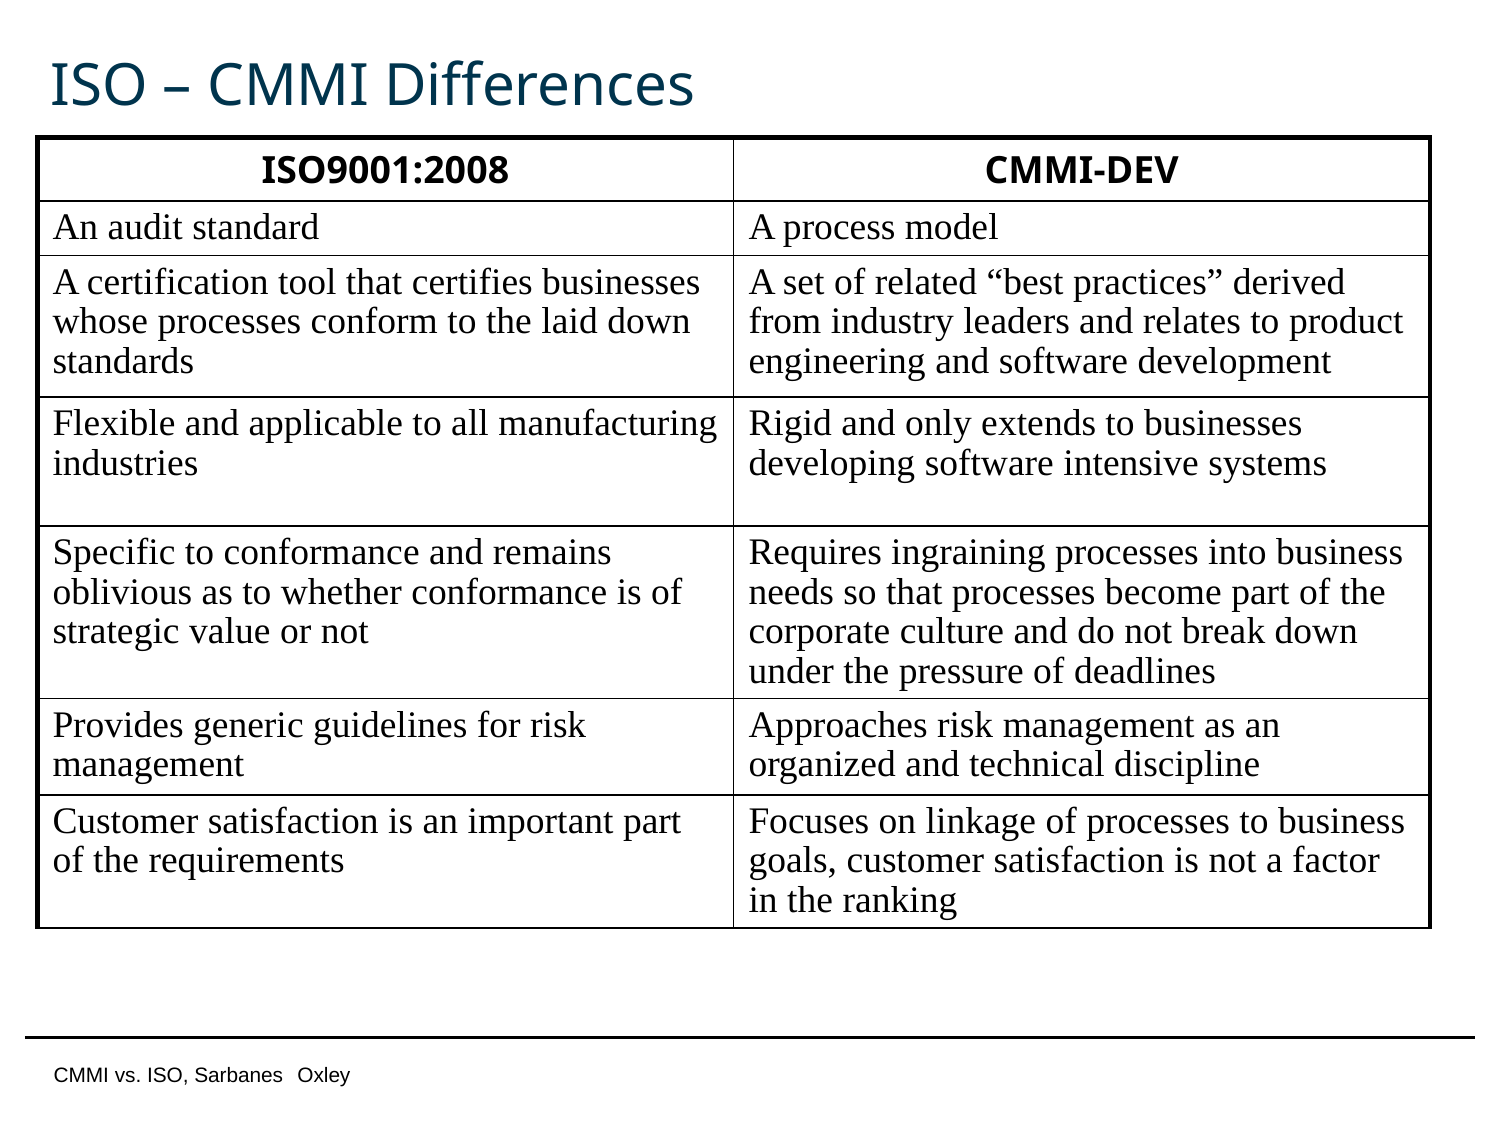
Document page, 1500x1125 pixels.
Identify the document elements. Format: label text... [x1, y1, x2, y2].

table_cell Rigid and only extends to businesses developing software intensive systems [734, 398, 1428, 525]
table_cell Approaches risk management as an organized and technical discipline [734, 699, 1428, 794]
table_cell Customer satisfaction is an important part of the requirements [40, 796, 733, 927]
table_cell Specific to conformance and remains oblivious as to whether conformance is of strategic value or not [40, 527, 733, 698]
title ISO – CMMI Differences [35, 29, 1426, 135]
table_cell Flexible and applicable to all manufacturing industries [40, 398, 733, 525]
table_cell Focuses on linkage of processes to business goals, customer satisfaction is not a factor in the ranking [734, 796, 1428, 927]
table_header ISO9001:2008 [40, 140, 733, 200]
table_cell A certification tool that certifies businesses whose processes conform to the laid down standards [40, 256, 733, 396]
table_cell Requires ingraining processes into business needs so that processes become part of the corporate culture and do not break down under the pressure of deadlines [734, 527, 1428, 698]
table_cell Provides generic guidelines for risk management [40, 699, 733, 794]
table_header CMMI-DEV [734, 140, 1428, 200]
table_cell An audit standard [40, 202, 733, 255]
table_cell A set of related “best practices” derived from industry leaders and relates to product engineering and software development [734, 256, 1428, 396]
table_cell A process model [734, 202, 1428, 255]
